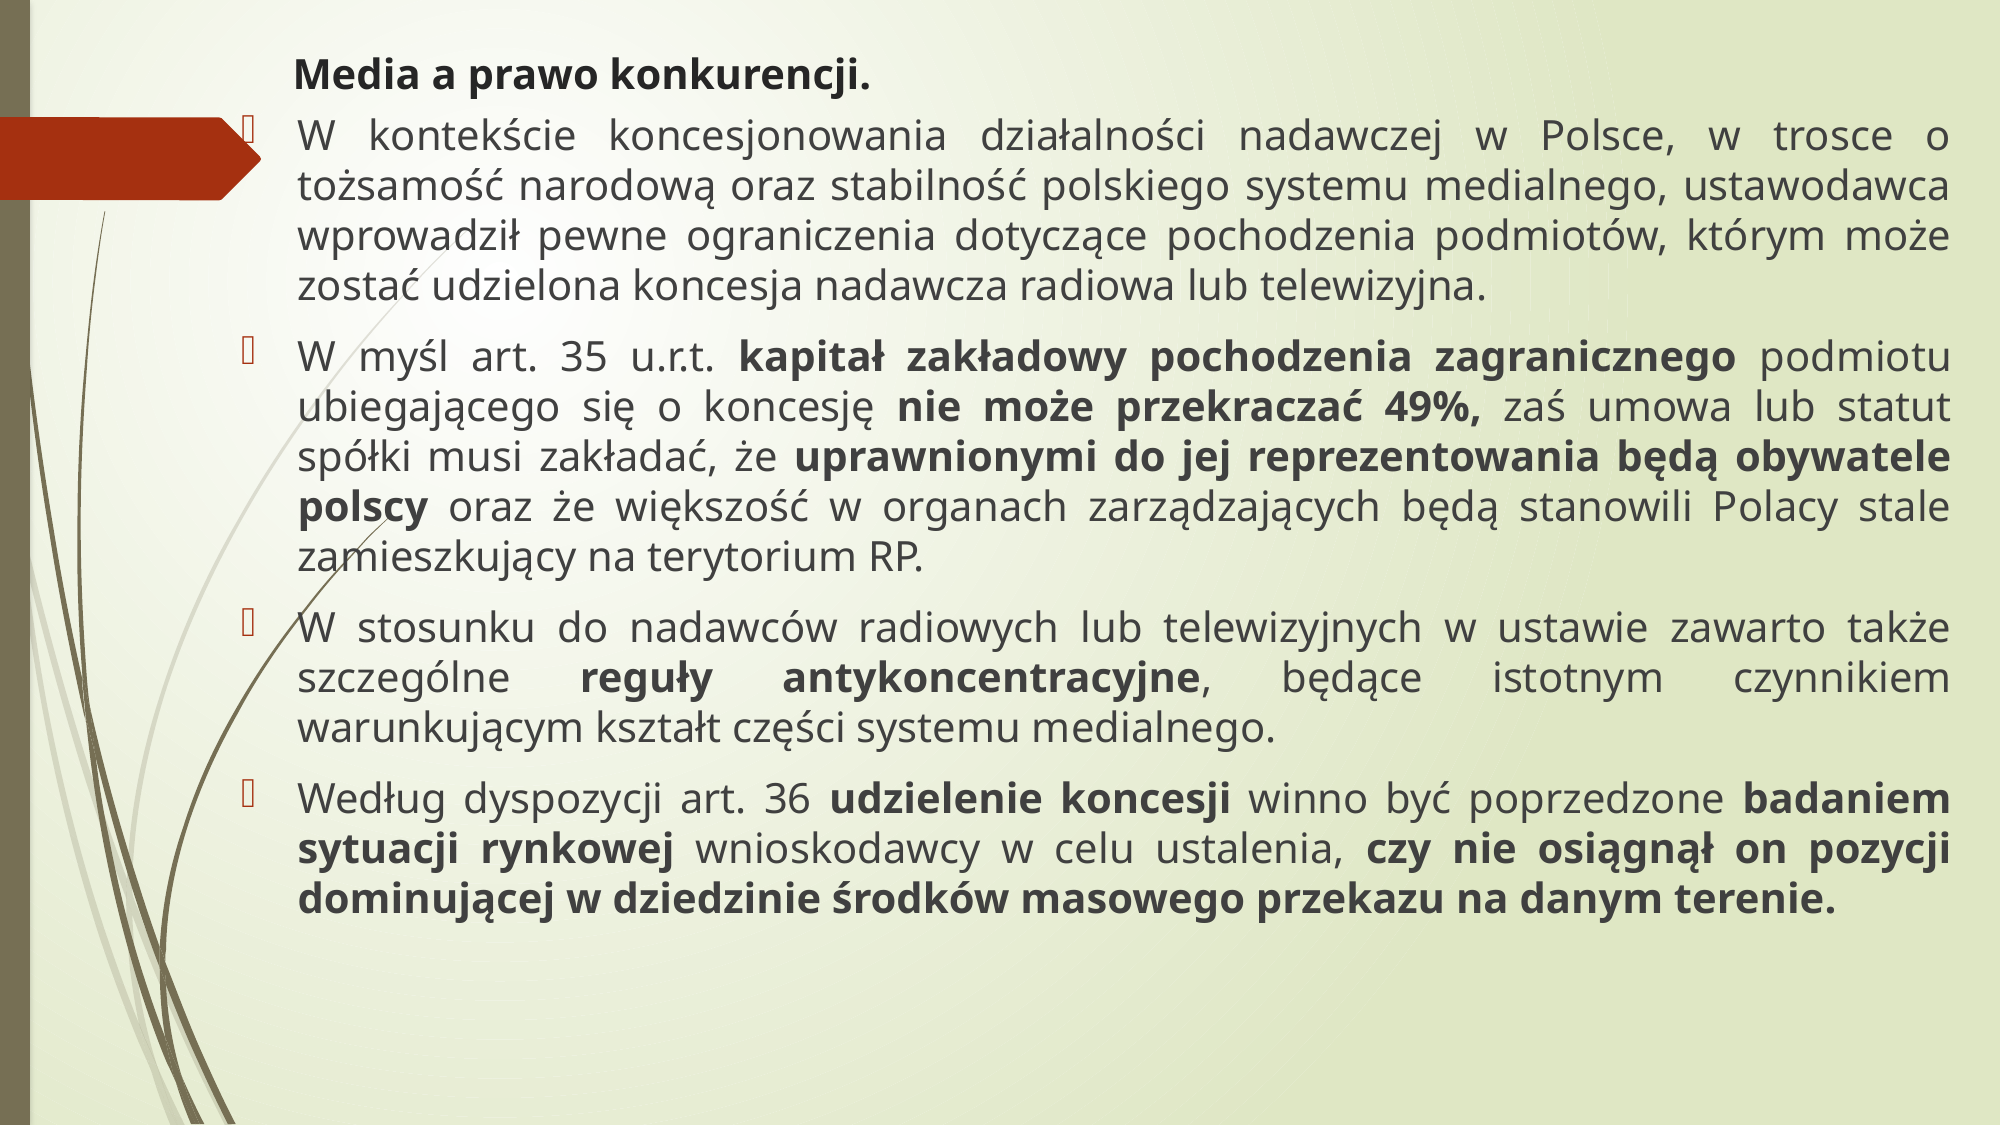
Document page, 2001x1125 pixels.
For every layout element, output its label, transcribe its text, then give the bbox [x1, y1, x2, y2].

title Media a prawo konkurencji. [277, 21, 1809, 101]
list W kontekście koncesjonowania działalności nadawczej w Polsce, w trosce o tożsamość narodową oraz stabilność polskiego systemu medialnego, ustawodawca wprowadził pewne ograniczenia dotyczące pochodzenia podmiotów, którym może zostać udzielona koncesja nadawcza radiowa lub telewizyjna. W myśl art. 35 u.r.t. kapitał zakładowy pochodzenia zagranicznego podmiotu ubiegającego się o koncesję nie może przekraczać 49%, zaś umowa lub statut spółki musi zakładać, że uprawnionymi do jej reprezentowania będą obywatele polscy oraz że większość w organach zarządzających będą stanowili Polacy stale zamieszkujący na terytorium RP. W stosunku do nadawców radiowych lub telewizyjnych w ustawie zawarto także szczególne reguły antykoncentracyjne, będące istotnym czynnikiem warunkującym kształt części systemu medialnego. Według dyspozycji art. 36 udzielenie koncesji winno być poprzedzone badaniem sytuacji rynkowej wnioskodawcy w celu ustalenia, czy nie osiągnął on pozycji dominującej w dziedzinie środków masowego przekazu na danym terenie. [226, 101, 1967, 1102]
